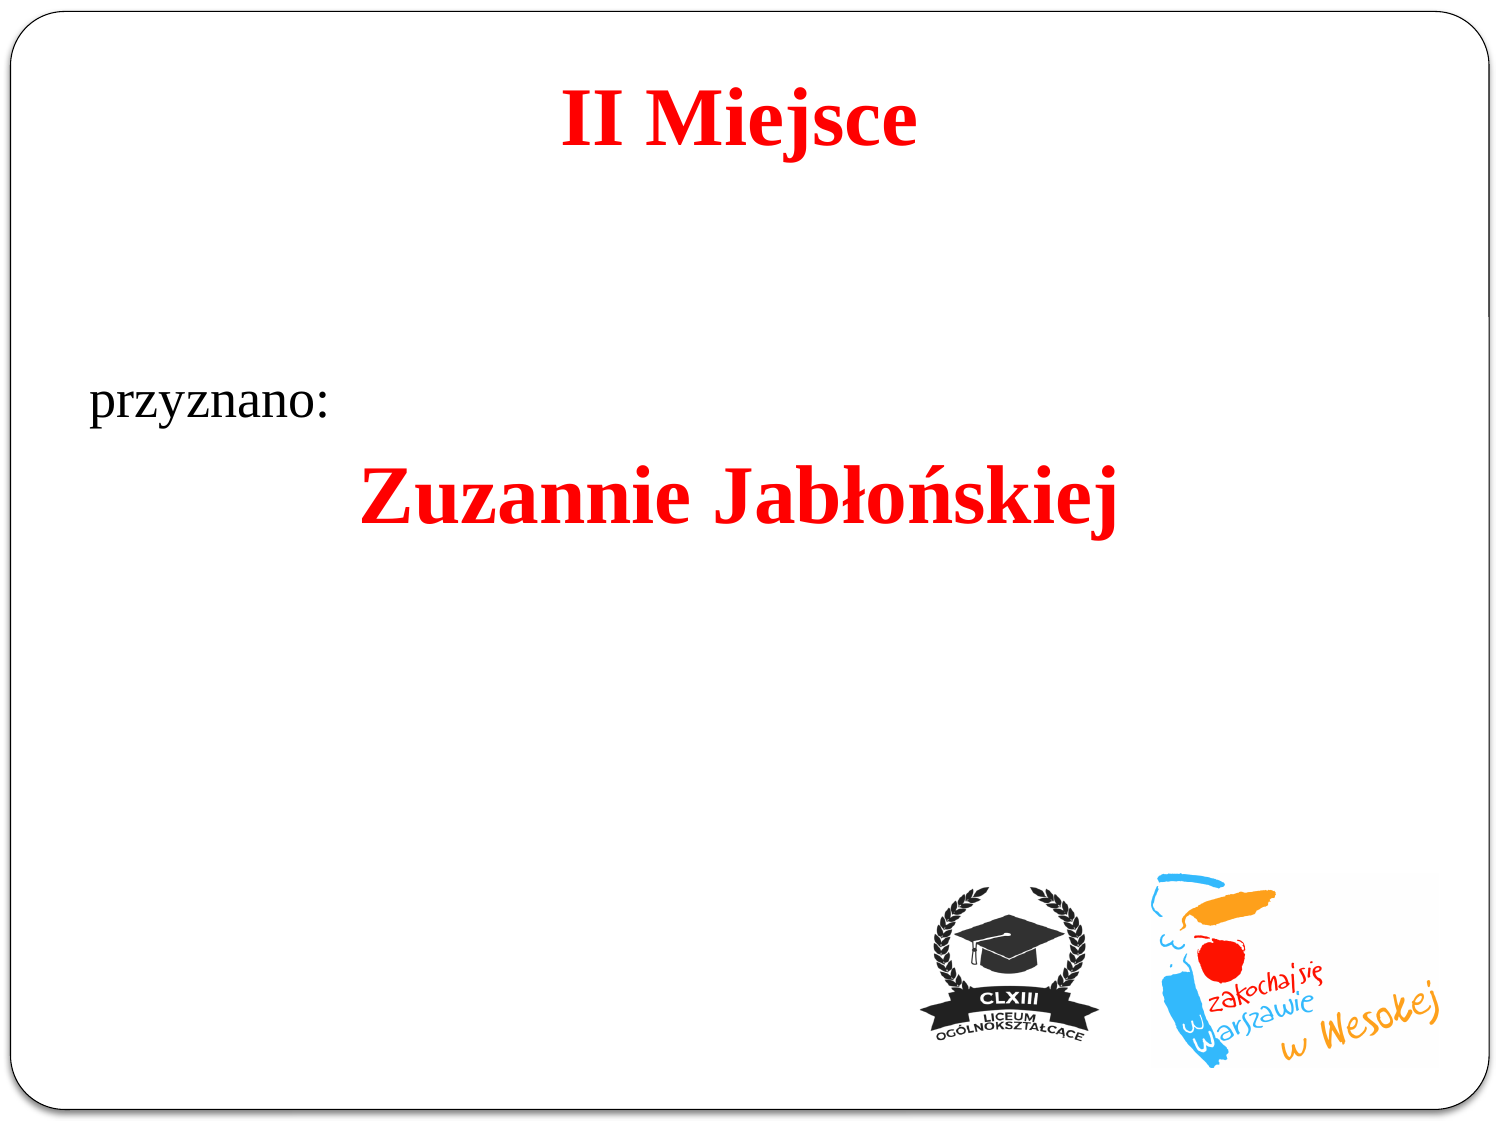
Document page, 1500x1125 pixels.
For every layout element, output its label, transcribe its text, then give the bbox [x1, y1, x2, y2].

picture [879, 845, 1144, 1078]
list II Miejsce przyznano: Zuzannie Jabłońskiej [75, 54, 1425, 894]
picture [1151, 873, 1439, 1069]
